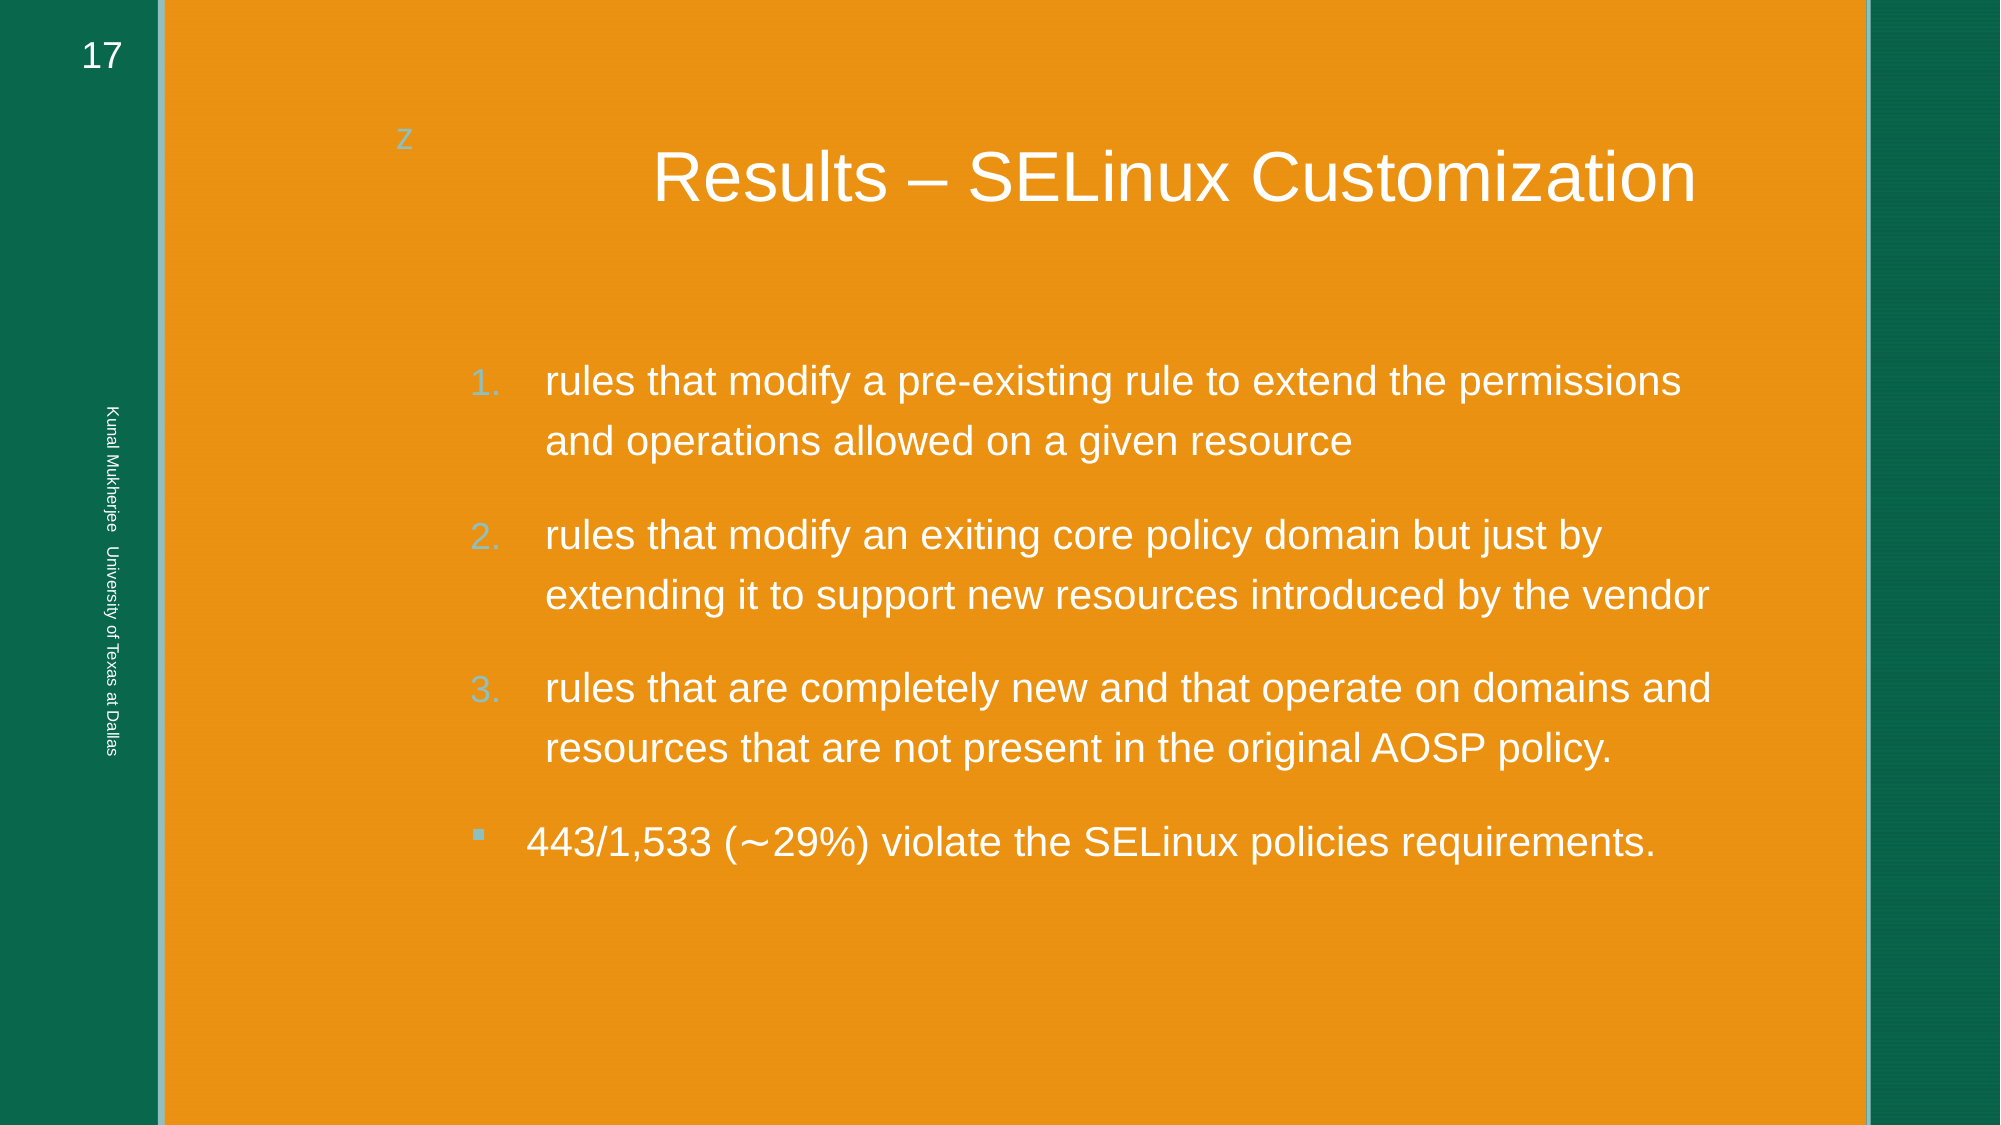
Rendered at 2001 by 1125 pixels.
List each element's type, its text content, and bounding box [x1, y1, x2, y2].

picture [1871, 0, 2000, 1125]
slide_number 17 [25, 26, 131, 80]
list rules that modify a pre-existing rule to extend the permissions and operations allowed on a given resource rules that modify an exiting core policy domain but just by extending it to support new resources introduced by the vendor rules that are completely new and that operate on domains and resources that are not present in the original AOSP policy. 443/1,533 (∼29%) violate the SELinux policies requirements. [454, 336, 1734, 993]
footer Kunal Mukherjee University of Texas at Dallas [101, 132, 131, 1098]
title Results – SELinux Customization [428, 132, 1734, 310]
